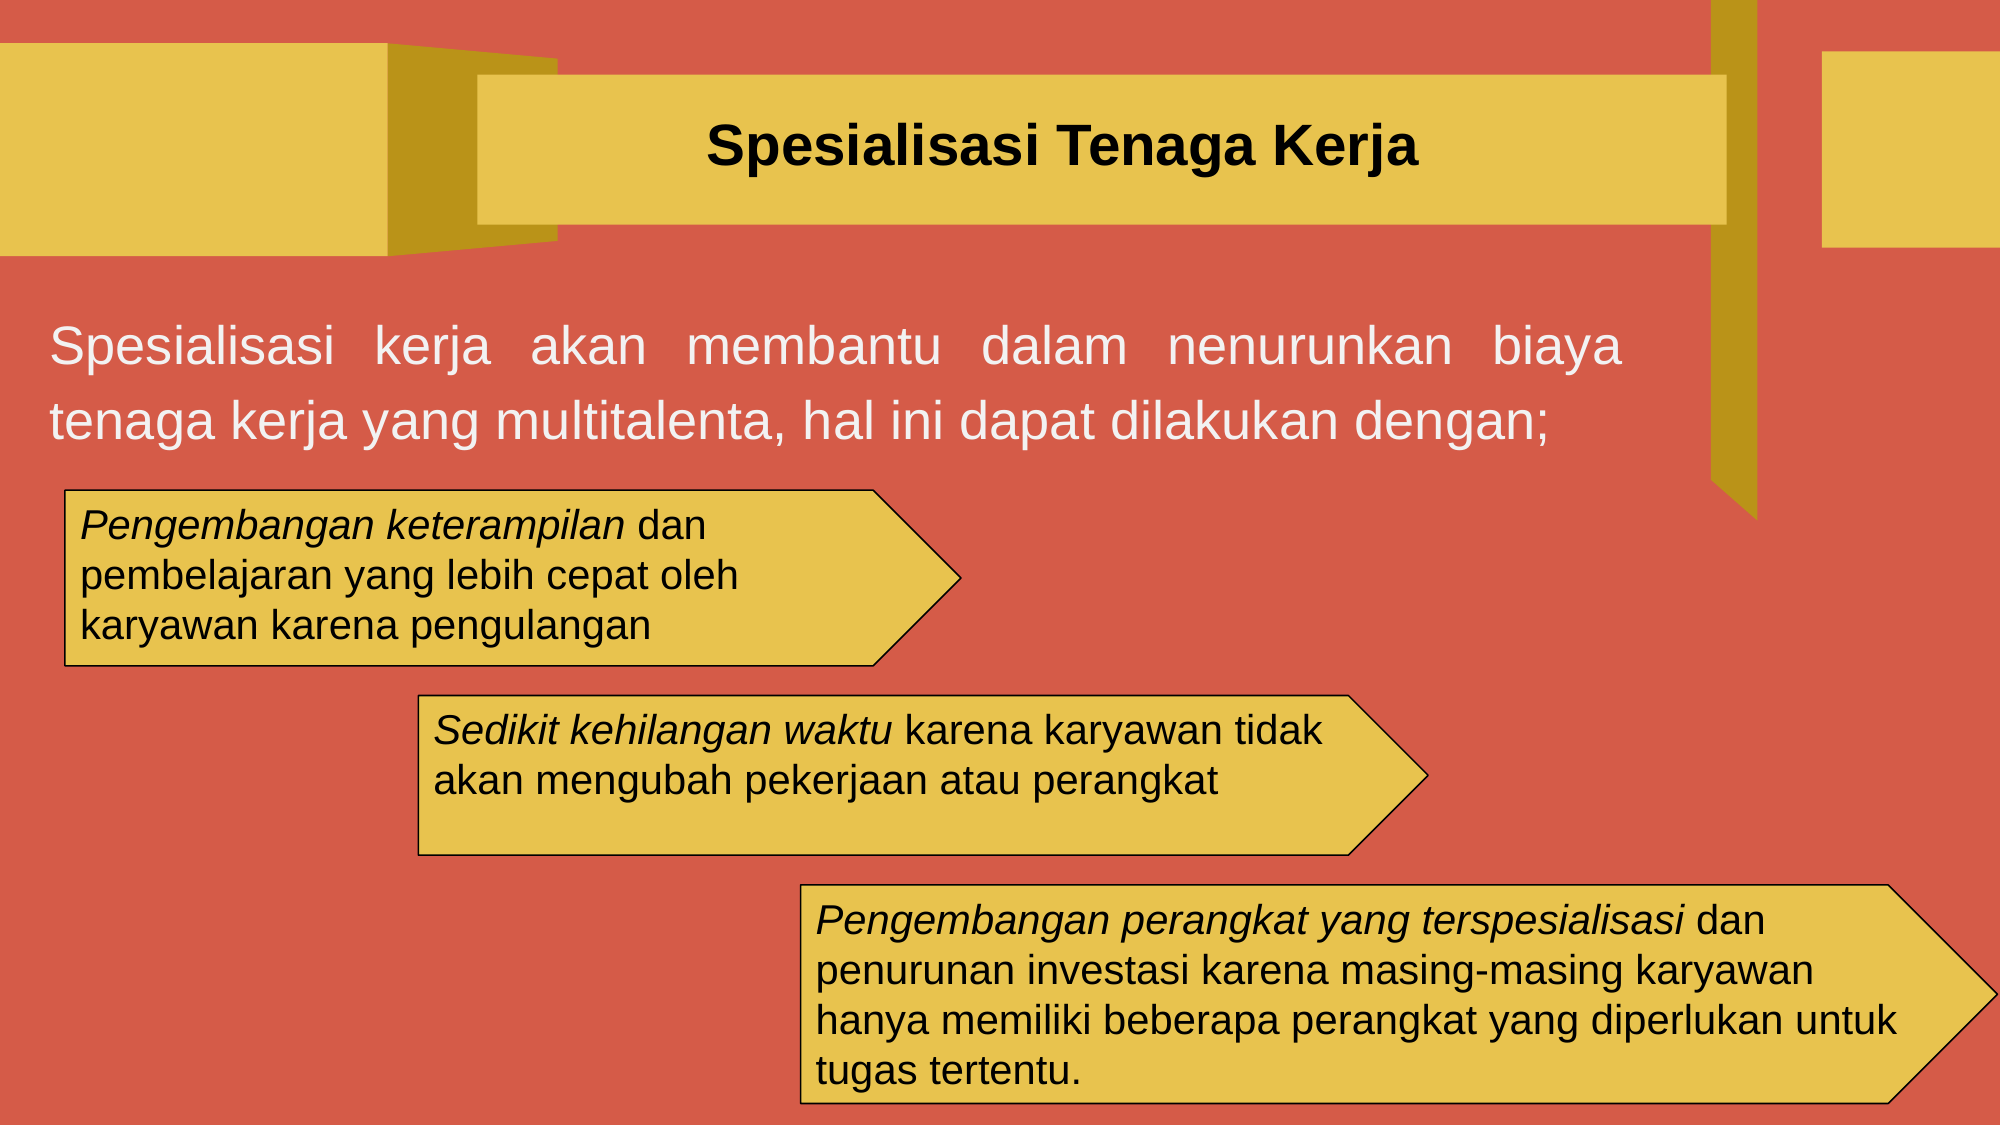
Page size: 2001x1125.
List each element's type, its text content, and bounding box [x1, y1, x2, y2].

text_box Pengembangan perangkat yang terspesialisasi dan penurunan investasi karena masing-masing karyawan hanya memiliki beberapa perangkat yang diperlukan untuk tugas tertentu. [800, 884, 1998, 1104]
text_box Spesialisasi kerja akan membantu dalam nenurunkan biaya tenaga kerja yang multitalenta, hal ini dapat dilakukan dengan; [0, 293, 1640, 458]
text_box Sedikit kehilangan waktu karena karyawan tidak akan mengubah pekerjaan atau perangkat [418, 695, 1429, 856]
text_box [0, 42, 2000, 257]
text_box Pengembangan keterampilan dan pembelajaran yang lebih cepat oleh karyawan karena pengulangan [64, 490, 962, 666]
